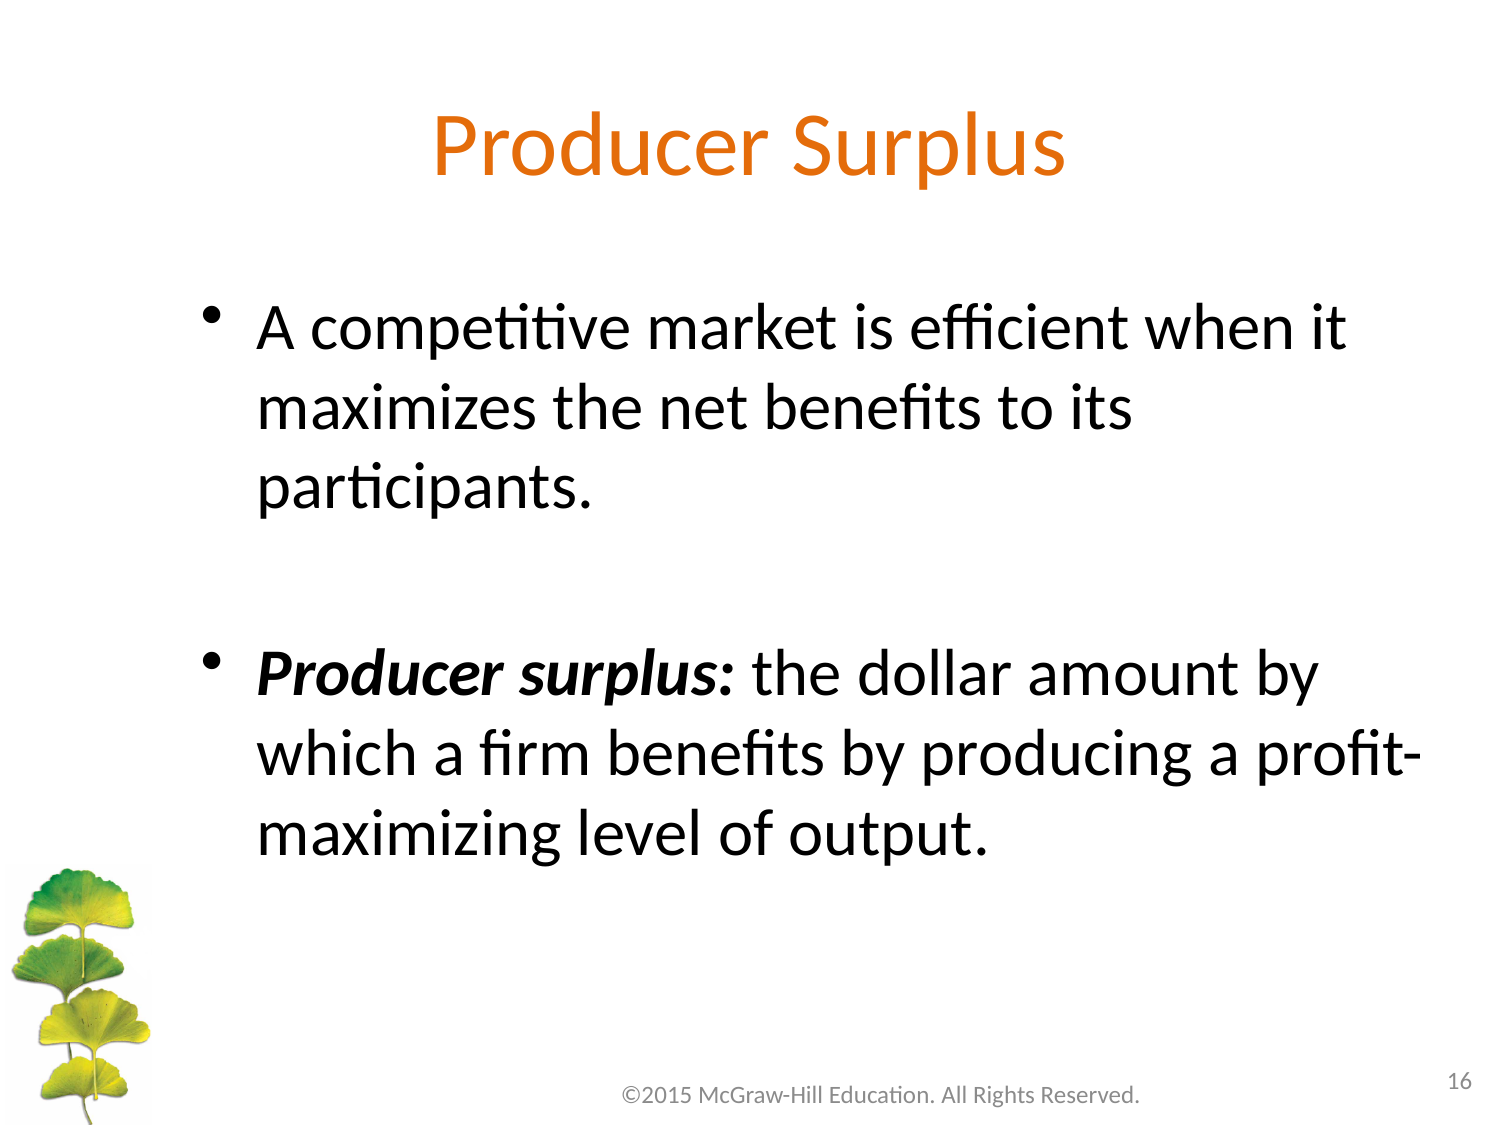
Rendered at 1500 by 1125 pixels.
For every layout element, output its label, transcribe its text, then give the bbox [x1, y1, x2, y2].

slide_number 16 [1374, 1050, 1488, 1110]
title Producer Surplus [75, 45, 1425, 233]
picture [5, 864, 152, 1125]
footer ©2015 McGraw-Hill Education. All Rights Reserved. [587, 1064, 1175, 1124]
text_box A competitive market is efficient when it maximizes the net benefits to its participants. Producer surplus: the dollar amount by which a firm benefits by producing a profit-maximizing level of output. [185, 274, 1498, 1013]
